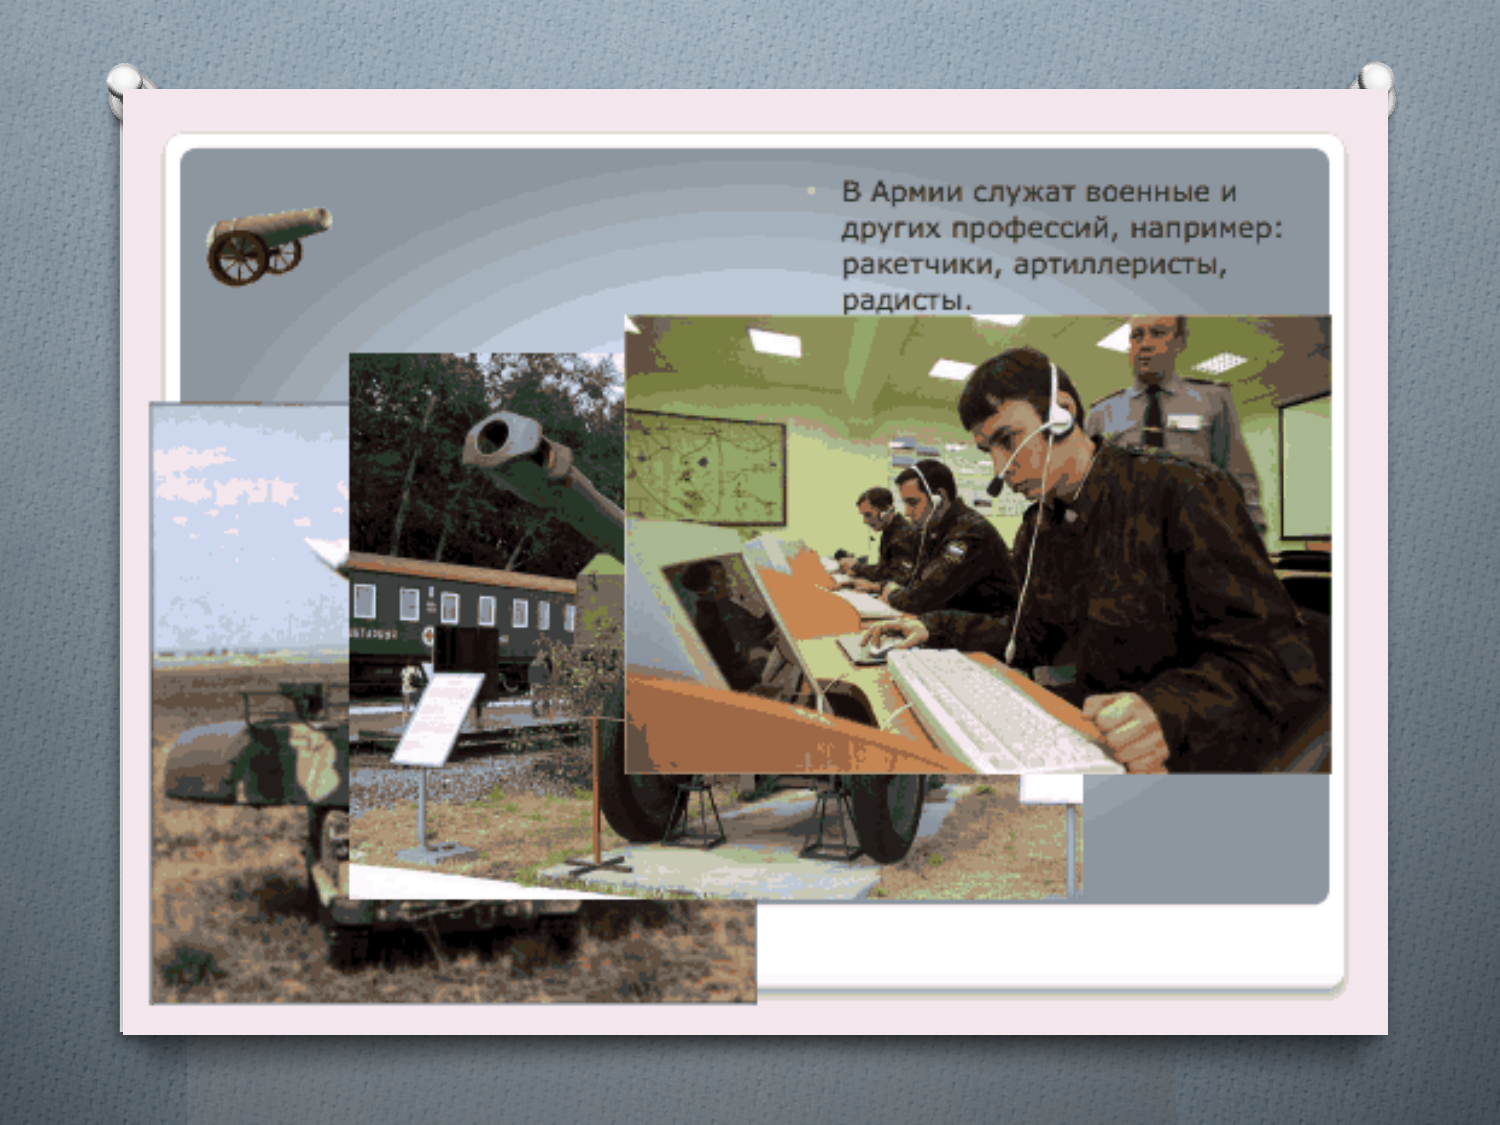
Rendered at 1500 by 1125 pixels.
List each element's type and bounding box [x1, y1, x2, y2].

picture [75, 29, 198, 137]
list [123, 89, 1389, 1036]
picture [1317, 35, 1439, 141]
